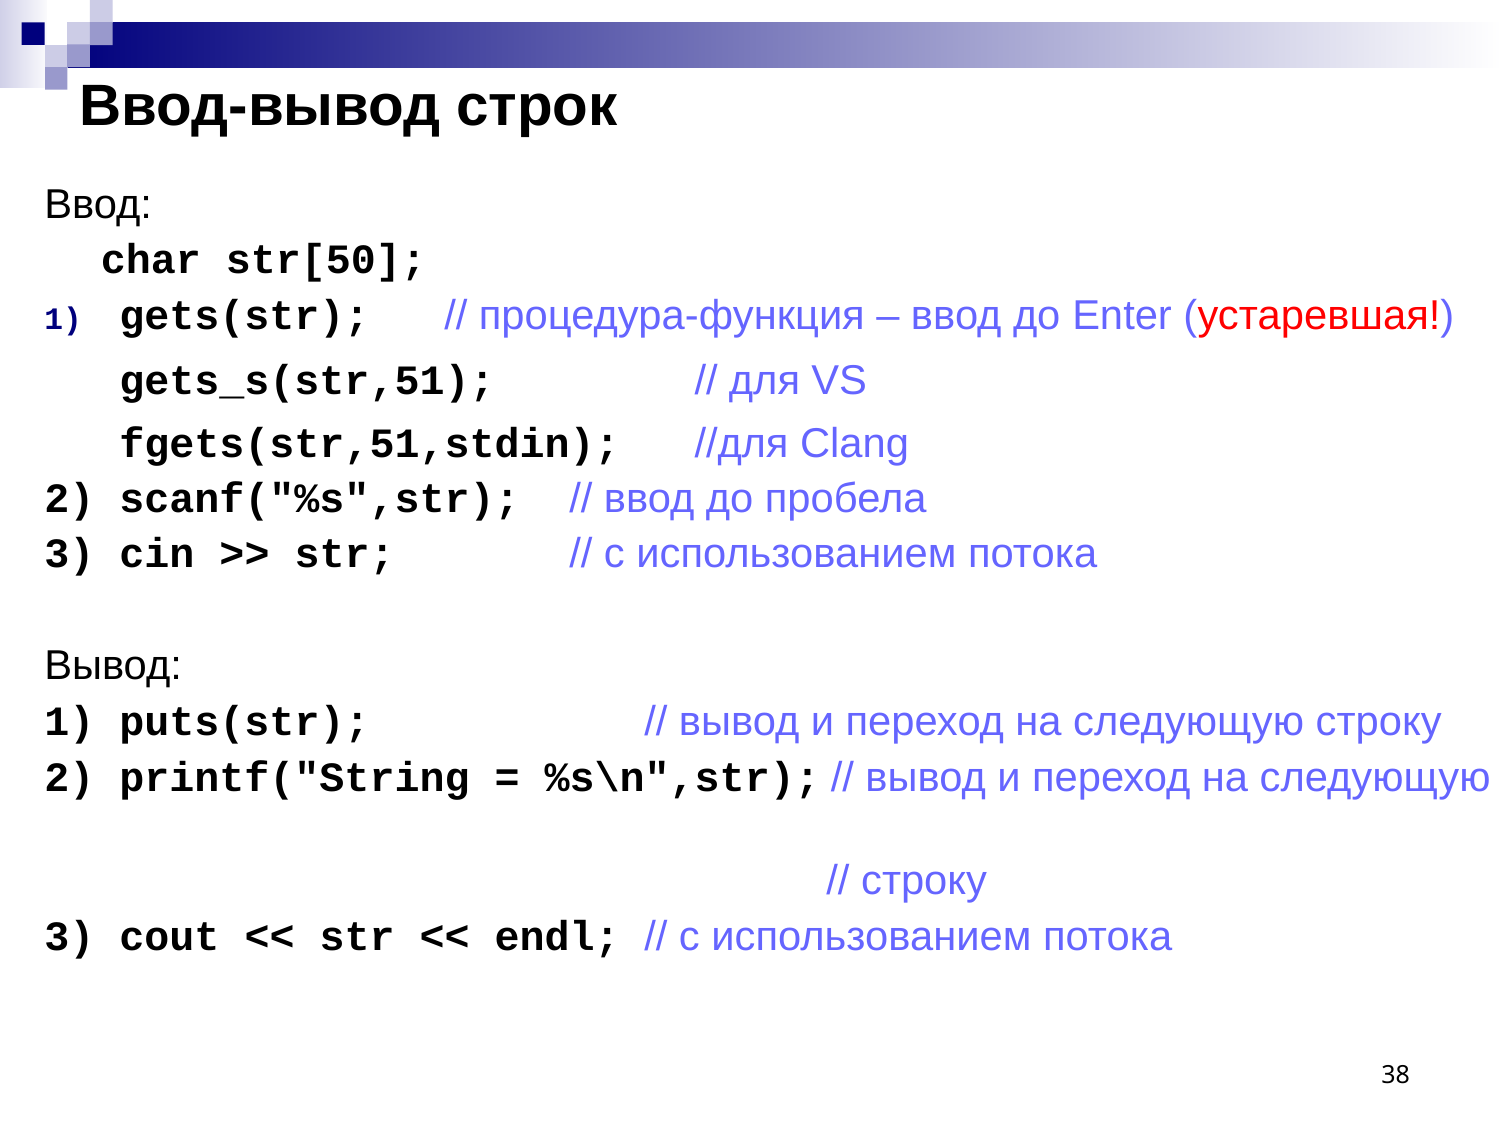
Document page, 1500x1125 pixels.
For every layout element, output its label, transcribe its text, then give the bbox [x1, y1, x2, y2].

list Ввод: char str[50]; gets(str); // процедура-функция – ввод до Enter (устаревшая!) gets_s(str,51); // для VS fgets(str,51,stdin); //для Clang 2) scanf("%s",str); // ввод до пробела 3) cin >> str; // с использованием потока Вывод: 1) puts(str); // вывод и переход на следующую строку 2) printf("String = %s\n",str); // вывод и переход на следующую // строку 3) cout << str << endl; // с использованием потока [29, 172, 1500, 1125]
title Ввод-вывод строк [64, 77, 1416, 126]
